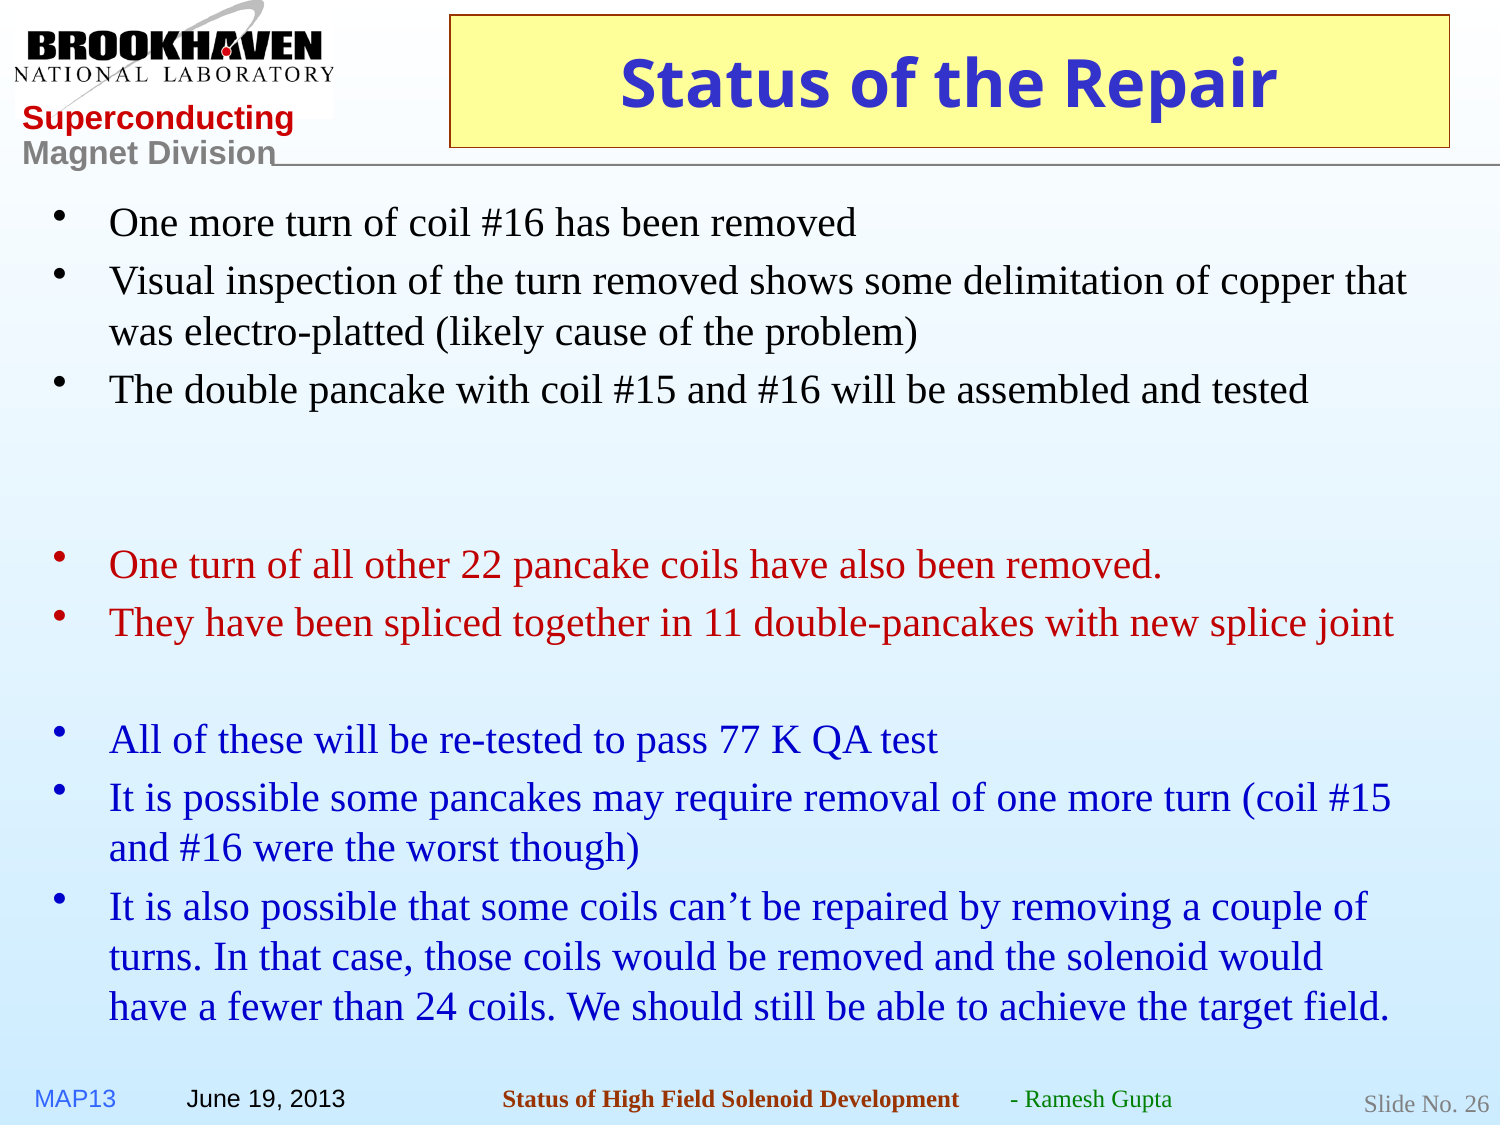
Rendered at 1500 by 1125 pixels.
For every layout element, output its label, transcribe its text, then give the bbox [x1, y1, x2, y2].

title Status of the Repair [449, 14, 1450, 148]
list One more turn of coil #16 has been removed Visual inspection of the turn removed shows some delimitation of copper that was electro-platted (likely cause of the problem) The double pancake with coil #15 and #16 will be assembled and tested One turn of all other 22 pancake coils have also been removed. They have been spliced together in 11 double-pancakes with new splice joint All of these will be re-tested to pass 77 K QA test It is possible some pancakes may require removal of one more turn (coil #15 and #16 were the worst though) It is also possible that some coils can’t be repaired by removing a couple of turns. In that case, those coils would be removed and the solenoid would have a fewer than 24 coils. We should still be able to achieve the target field. [37, 187, 1426, 1051]
